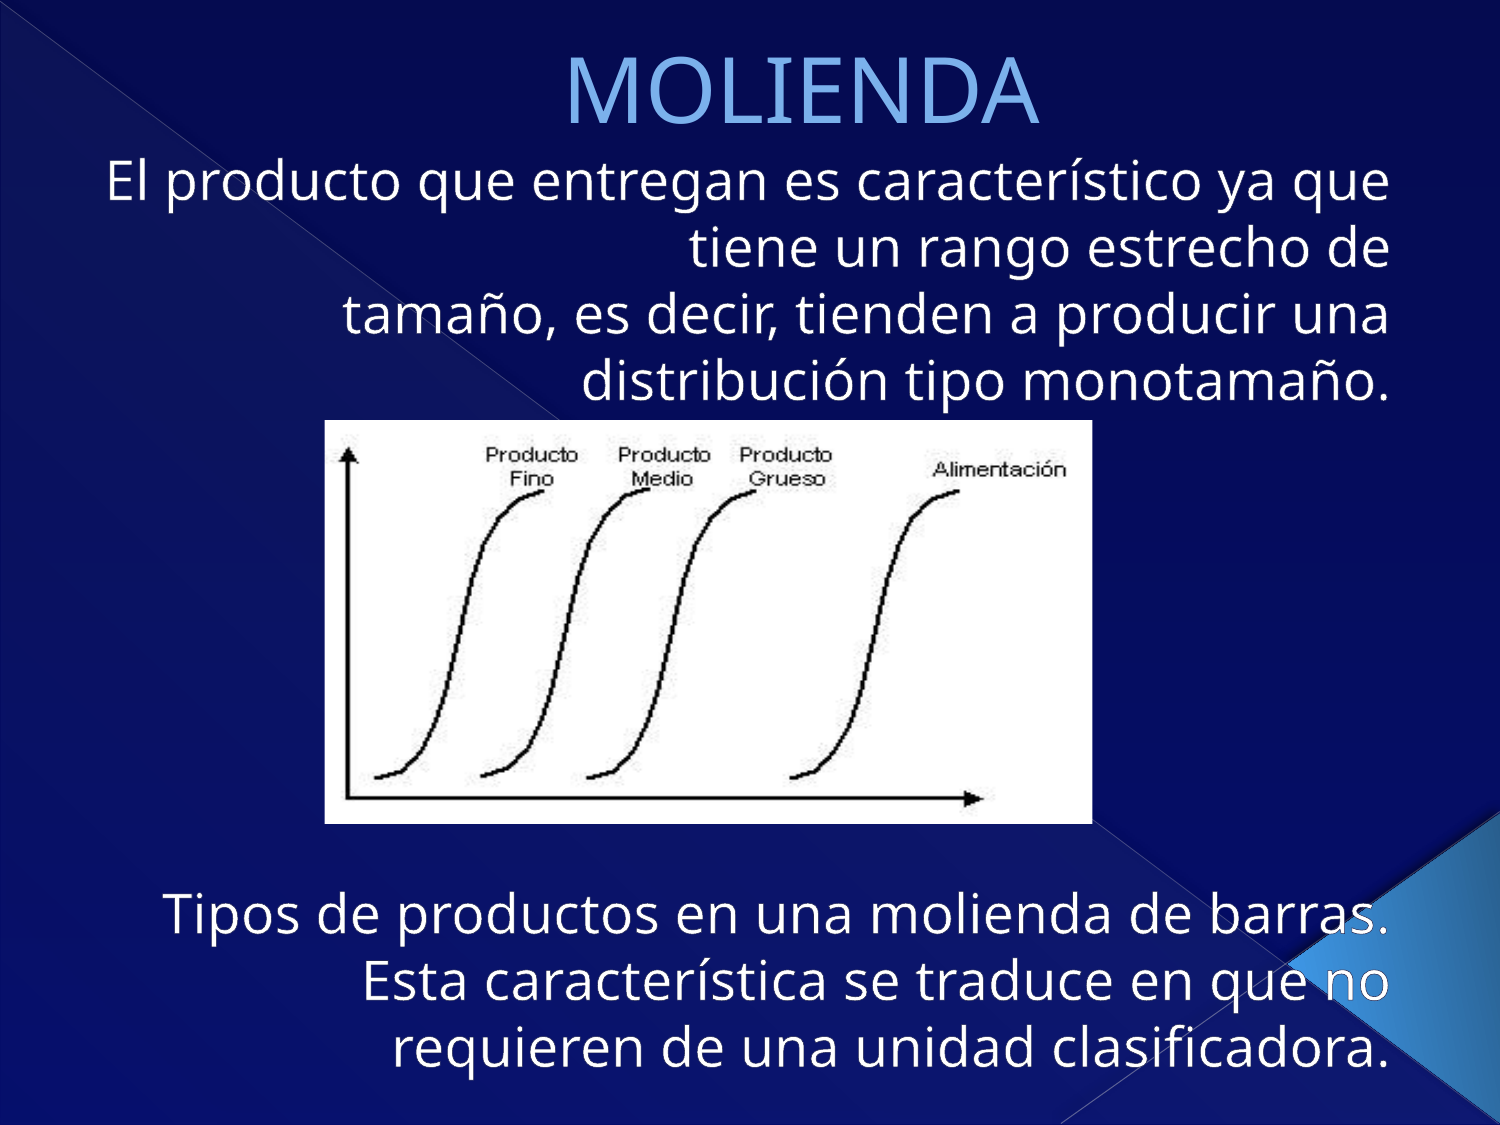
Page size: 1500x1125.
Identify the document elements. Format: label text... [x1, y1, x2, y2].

picture [324, 420, 1093, 824]
subtitle El producto que entregan es característico ya que tiene un rango estrecho de tamaño, es decir, tienden a producir una distribución tipo monotamaño. Tipos de productos en una molienda de barras. Esta característica se traduce en que no requieren de una unidad clasificadora. [88, 137, 1412, 1094]
title MOLIENDA [100, 0, 1423, 149]
